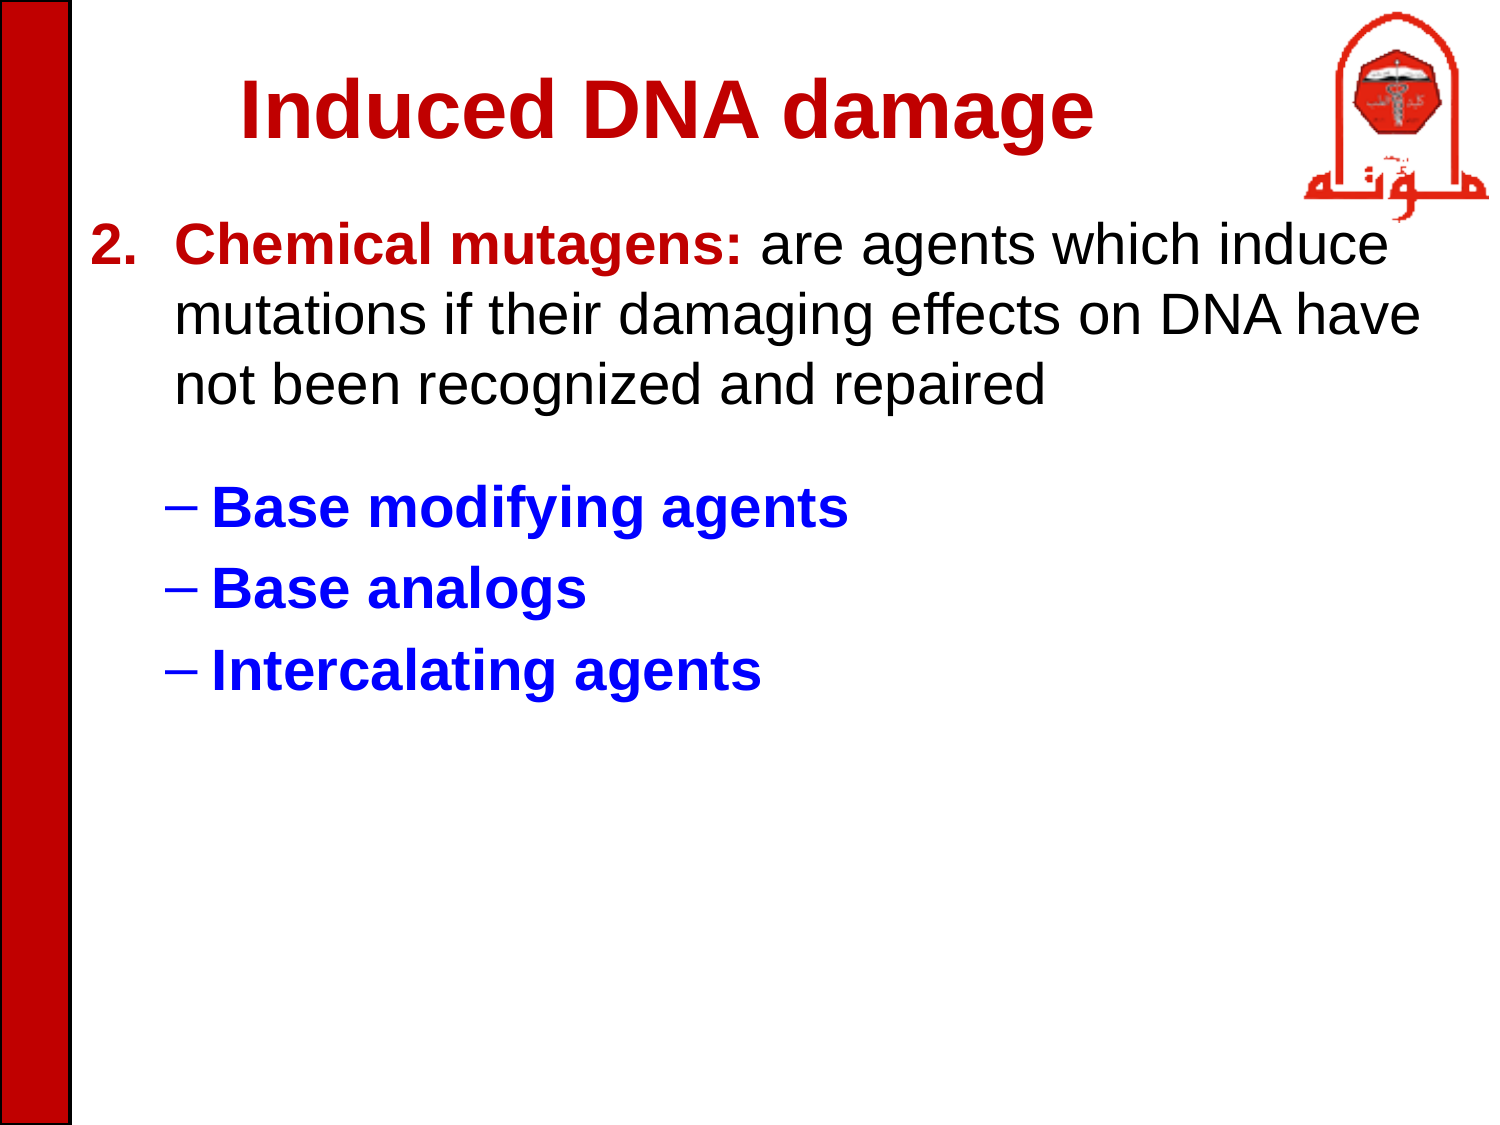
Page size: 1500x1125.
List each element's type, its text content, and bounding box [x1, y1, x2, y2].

list Chemical mutagens: are agents which induce mutations if their damaging effects on DNA have not been recognized and repaired Base modifying agents Base analogs Intercalating agents [75, 199, 1500, 1125]
title Induced DNA damage [72, 11, 1297, 200]
text_box [0, 0, 72, 1125]
picture [1300, 9, 1489, 223]
